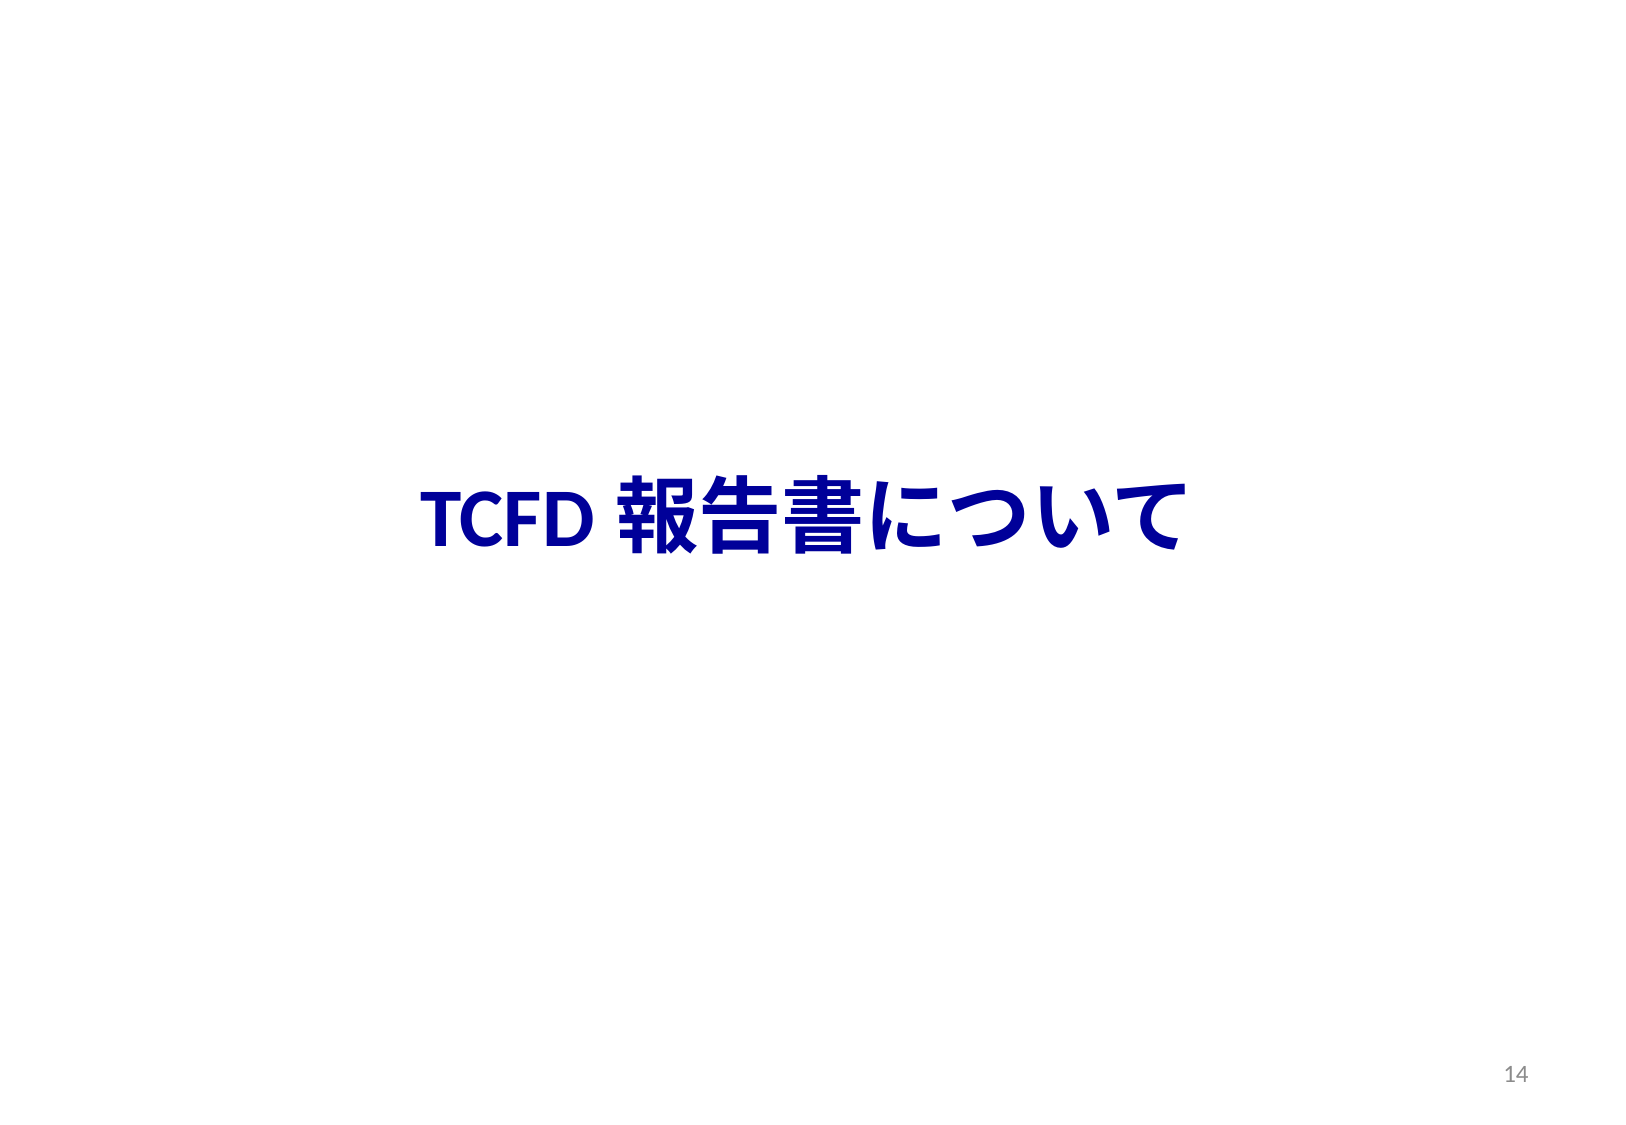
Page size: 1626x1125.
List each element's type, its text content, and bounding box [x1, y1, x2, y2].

title TCFD報告書について [0, 392, 1625, 634]
slide_number 13 [1164, 1042, 1544, 1103]
